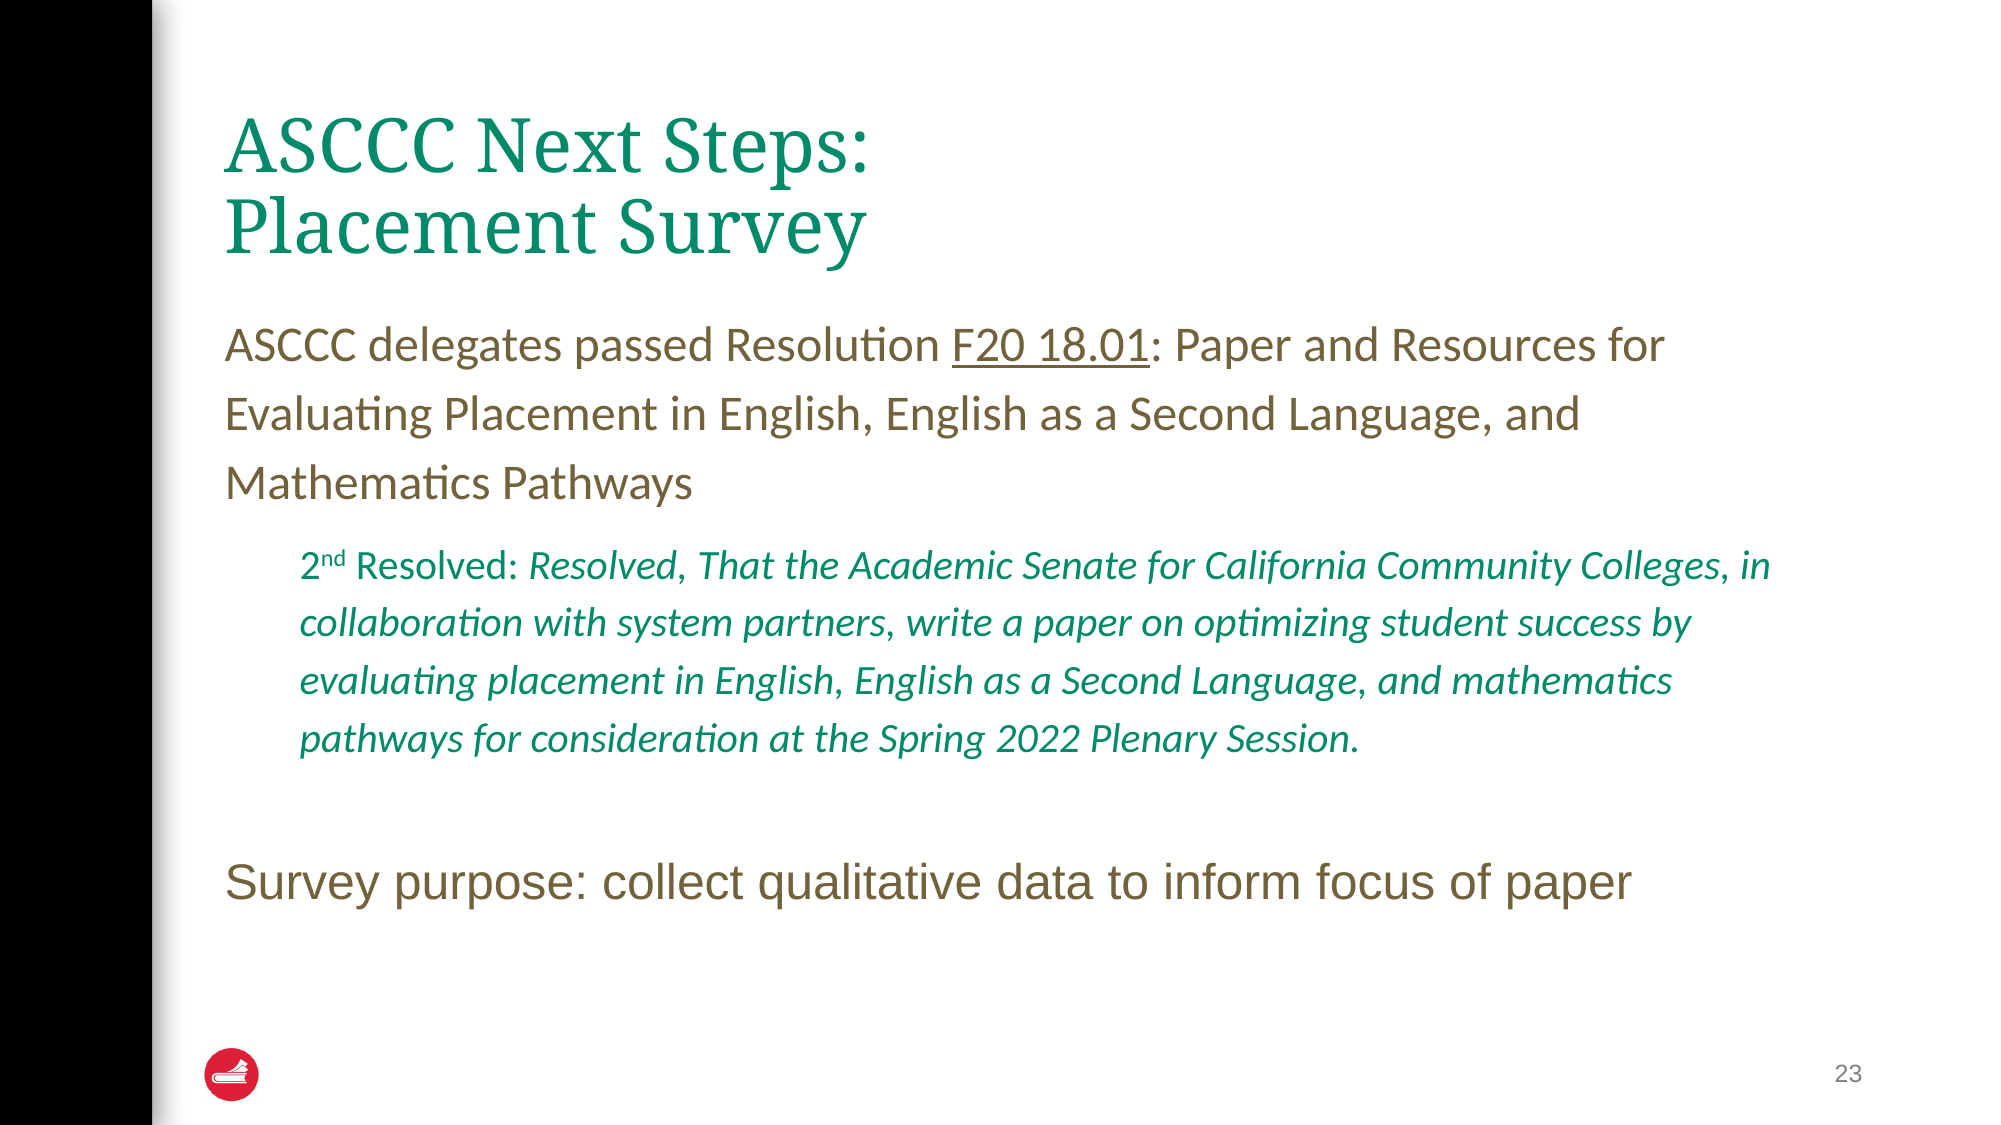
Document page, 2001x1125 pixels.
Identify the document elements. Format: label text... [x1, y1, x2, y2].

slide_number 23 [1712, 1042, 1863, 1103]
picture [202, 1046, 260, 1103]
list ASCCC delegates passed Resolution F20 18.01: Paper and Resources for Evaluating Placement in English, English as a Second Language, and Mathematics Pathways 2nd Resolved: Resolved, That the Academic Senate for California Community Colleges, in collaboration with system partners, write a paper on optimizing student success by evaluating placement in English, English as a Second Language, and mathematics pathways for consideration at the Spring 2022 Plenary Session. Survey purpose: collect qualitative data to inform focus of paper [209, 294, 1860, 1020]
title ASCCC Next Steps: Placement Survey [209, 59, 1858, 278]
